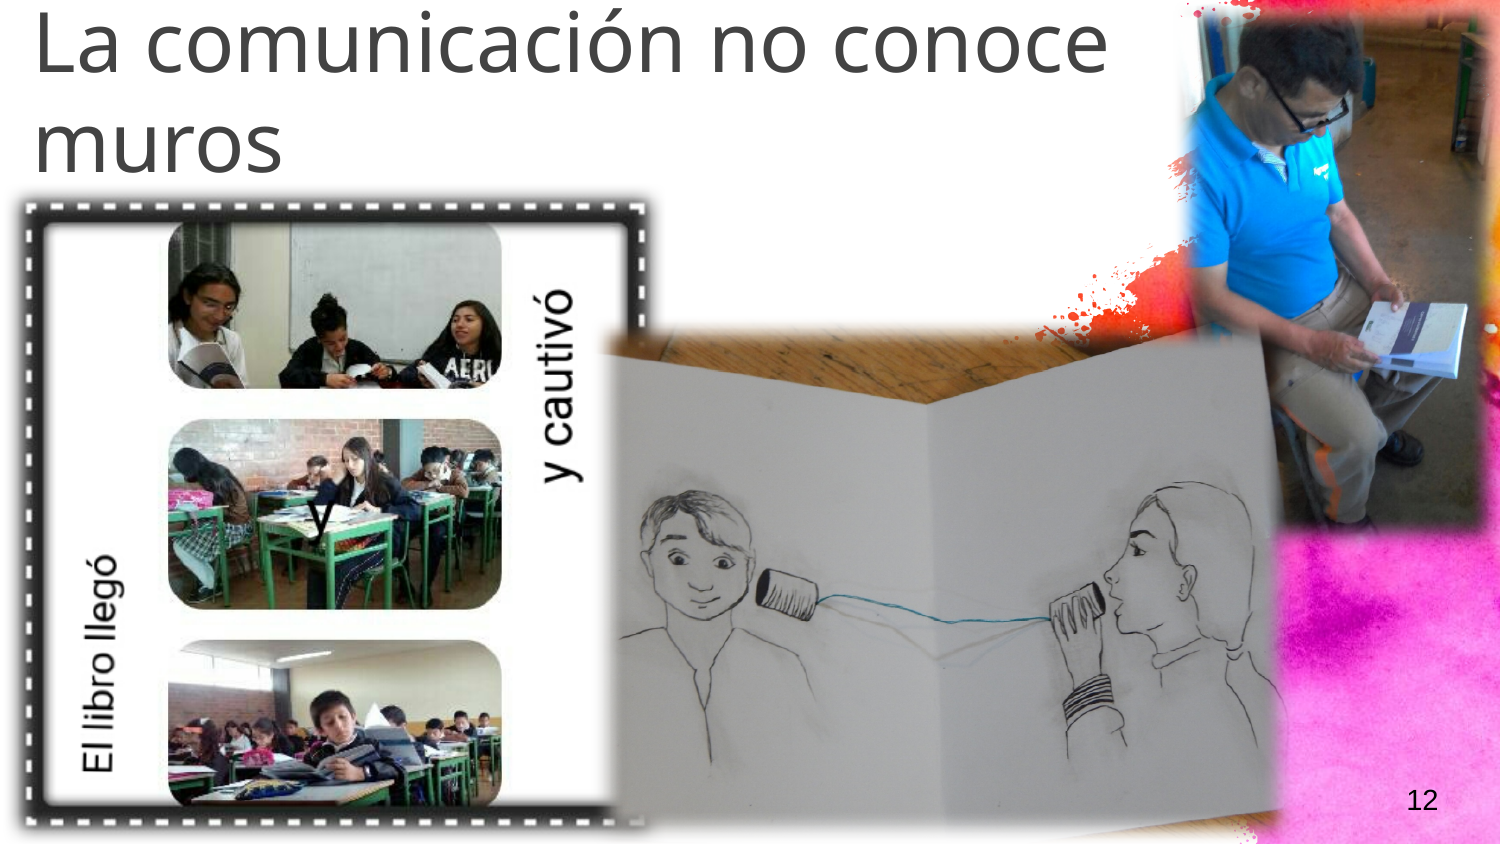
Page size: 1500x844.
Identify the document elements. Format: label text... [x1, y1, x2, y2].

picture [0, 0, 1500, 844]
title La comunicación no conoce muros [17, 5, 1168, 205]
slide_number 12 [1391, 766, 1482, 832]
